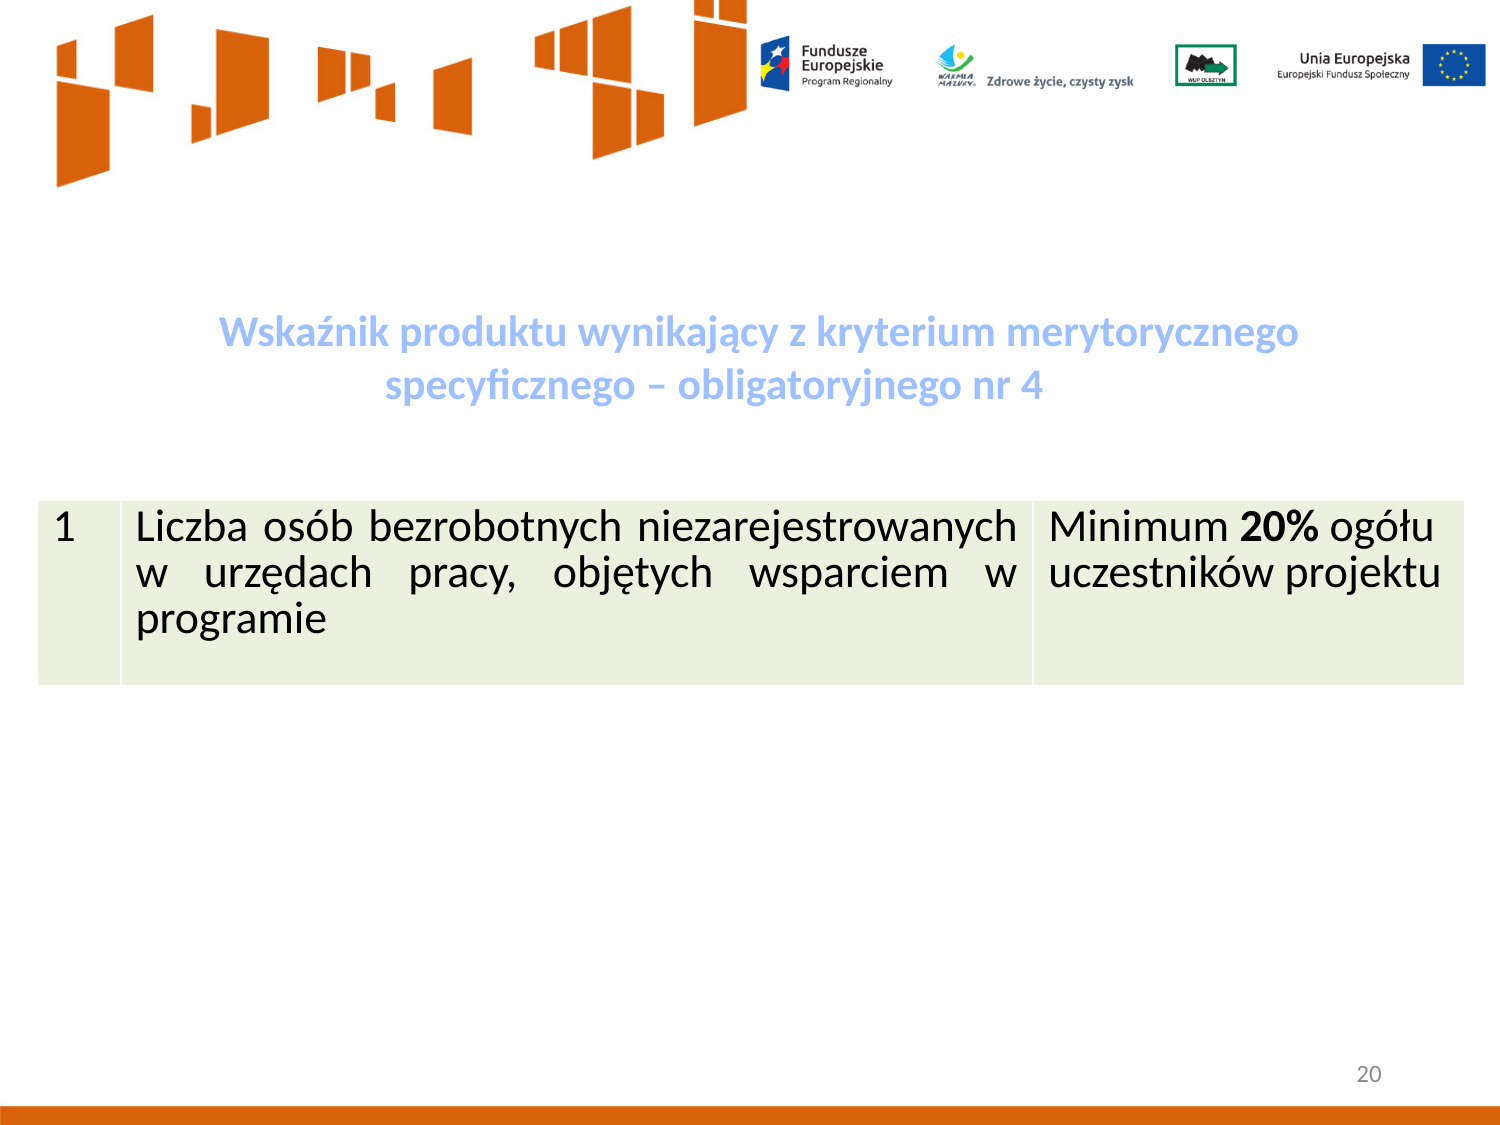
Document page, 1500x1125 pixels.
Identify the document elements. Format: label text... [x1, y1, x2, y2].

table_header 1 [38, 501, 120, 685]
picture [0, 0, 1500, 1125]
table_header Liczba osób bezrobotnych niezarejestrowanych w urzędach pracy, objętych wsparciem w programie [122, 501, 1032, 685]
slide_number 20 [1059, 1042, 1397, 1103]
table_header Minimum 20% ogółu uczestników projektu [1034, 501, 1464, 685]
list Wskaźnik produktu wynikający z kryterium merytorycznego specyficznego – obligatoryjnego nr 4 [60, 301, 1445, 402]
